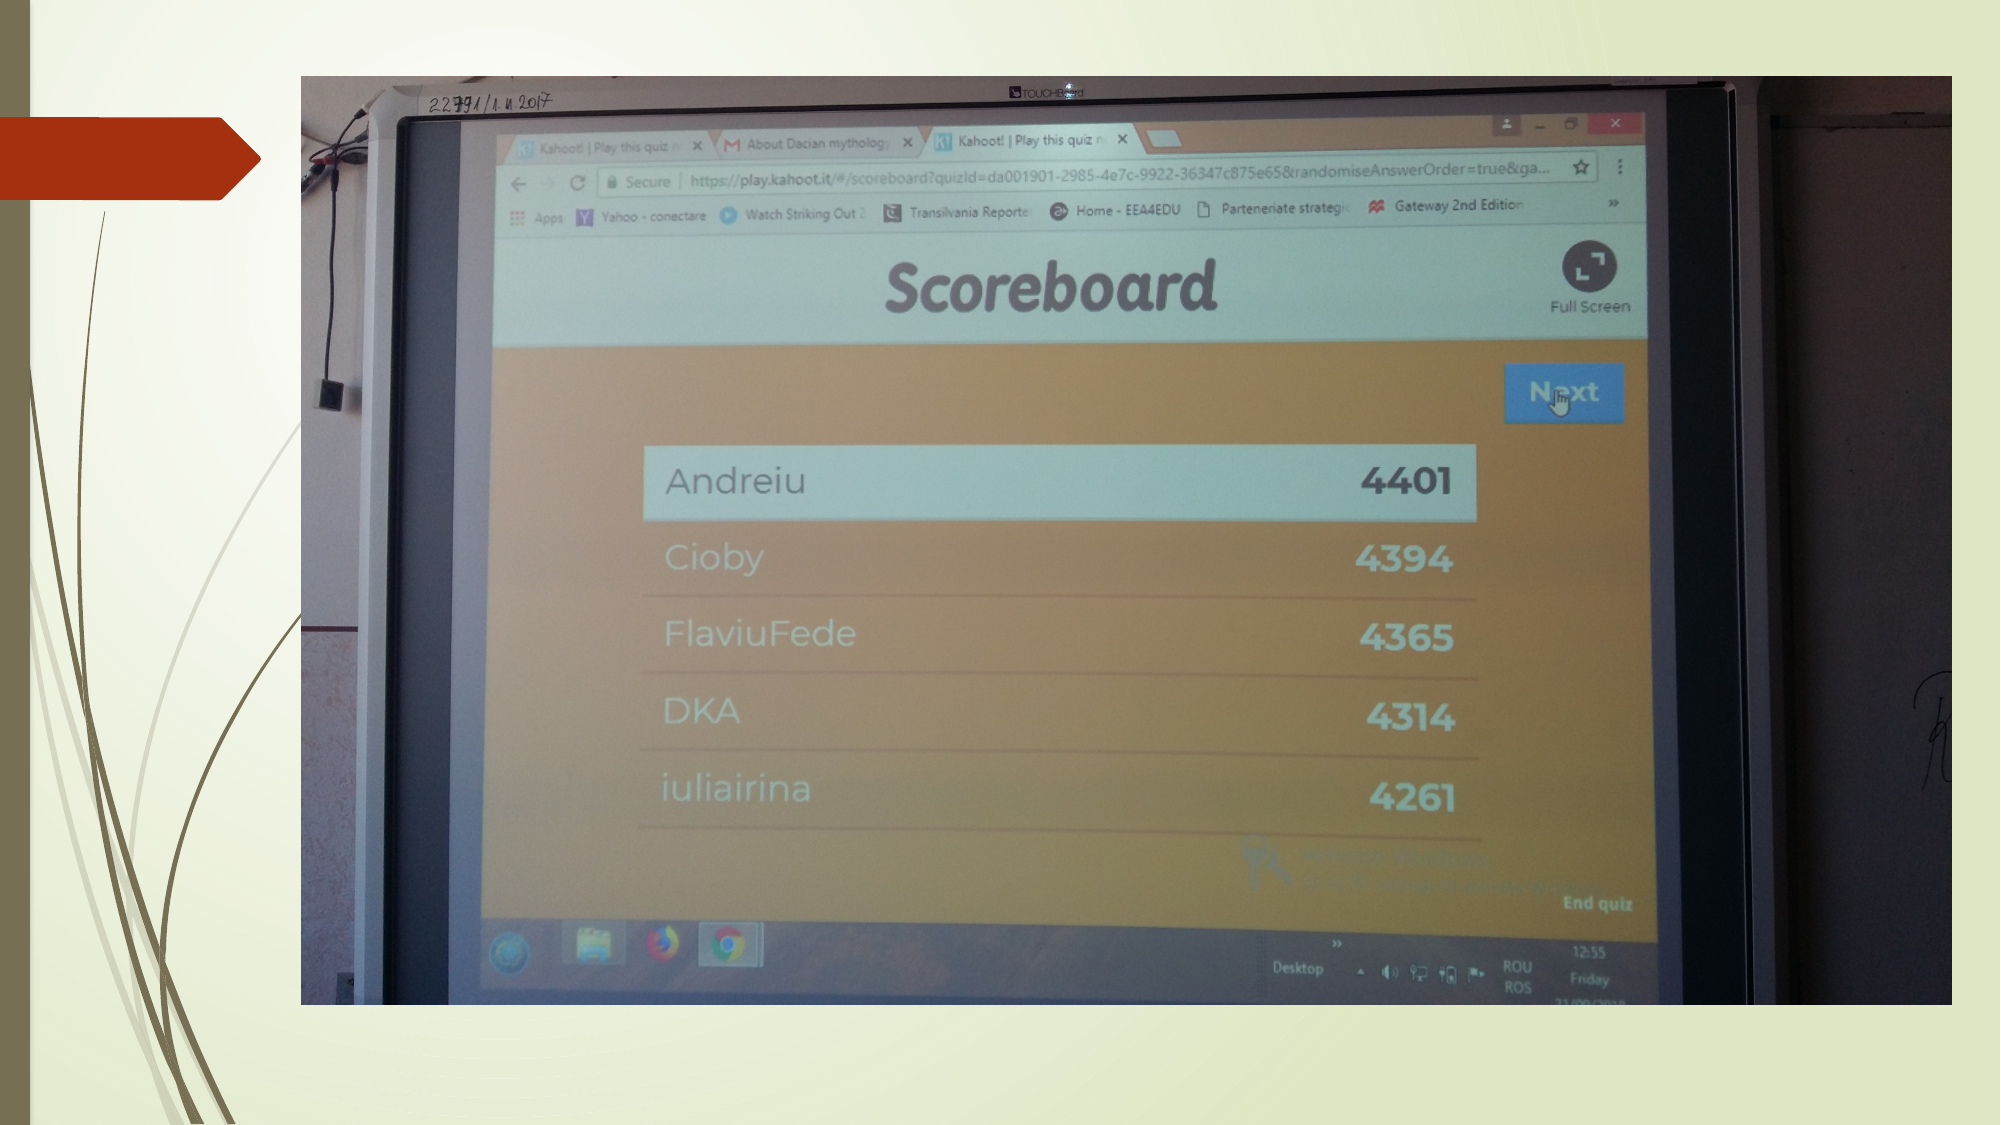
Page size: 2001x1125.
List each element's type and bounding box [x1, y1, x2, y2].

picture [301, 76, 1952, 1005]
